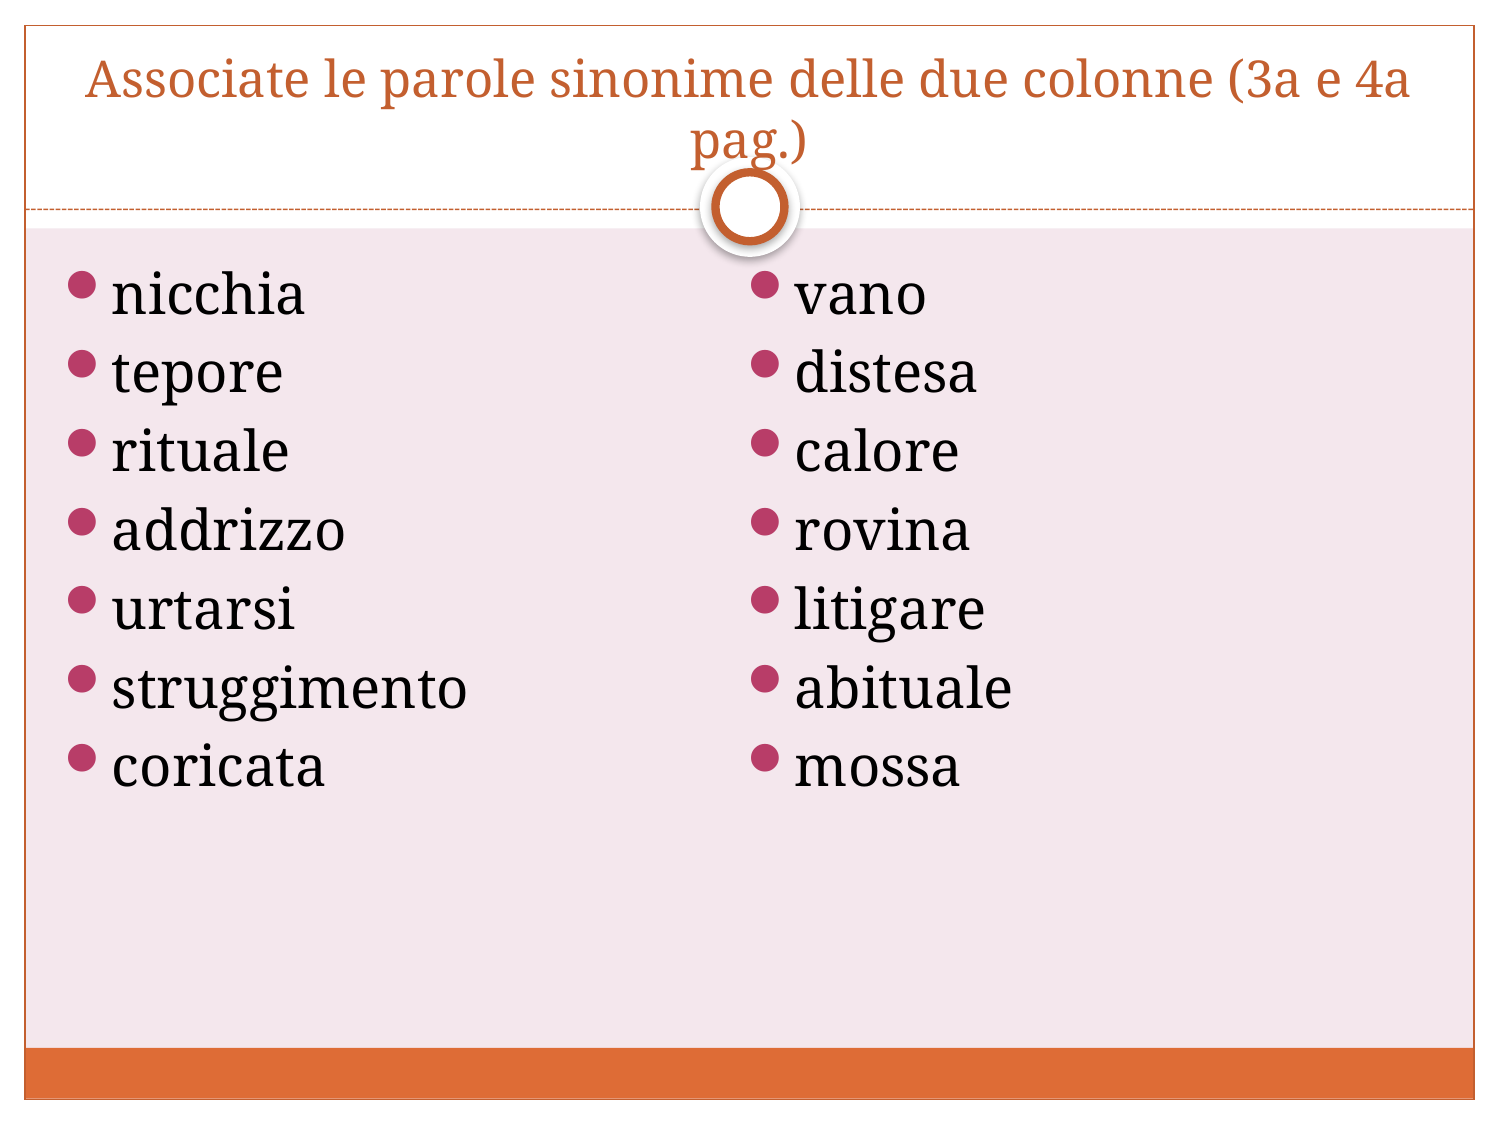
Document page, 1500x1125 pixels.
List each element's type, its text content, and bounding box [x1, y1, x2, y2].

list nicchia tepore rituale addrizzo urtarsi struggimento coricata vano distesa calore rovina litigare abituale mossa [49, 250, 1445, 1001]
title Associate le parole sinonime delle due colonne (3a e 4a pag.) [49, 37, 1450, 176]
